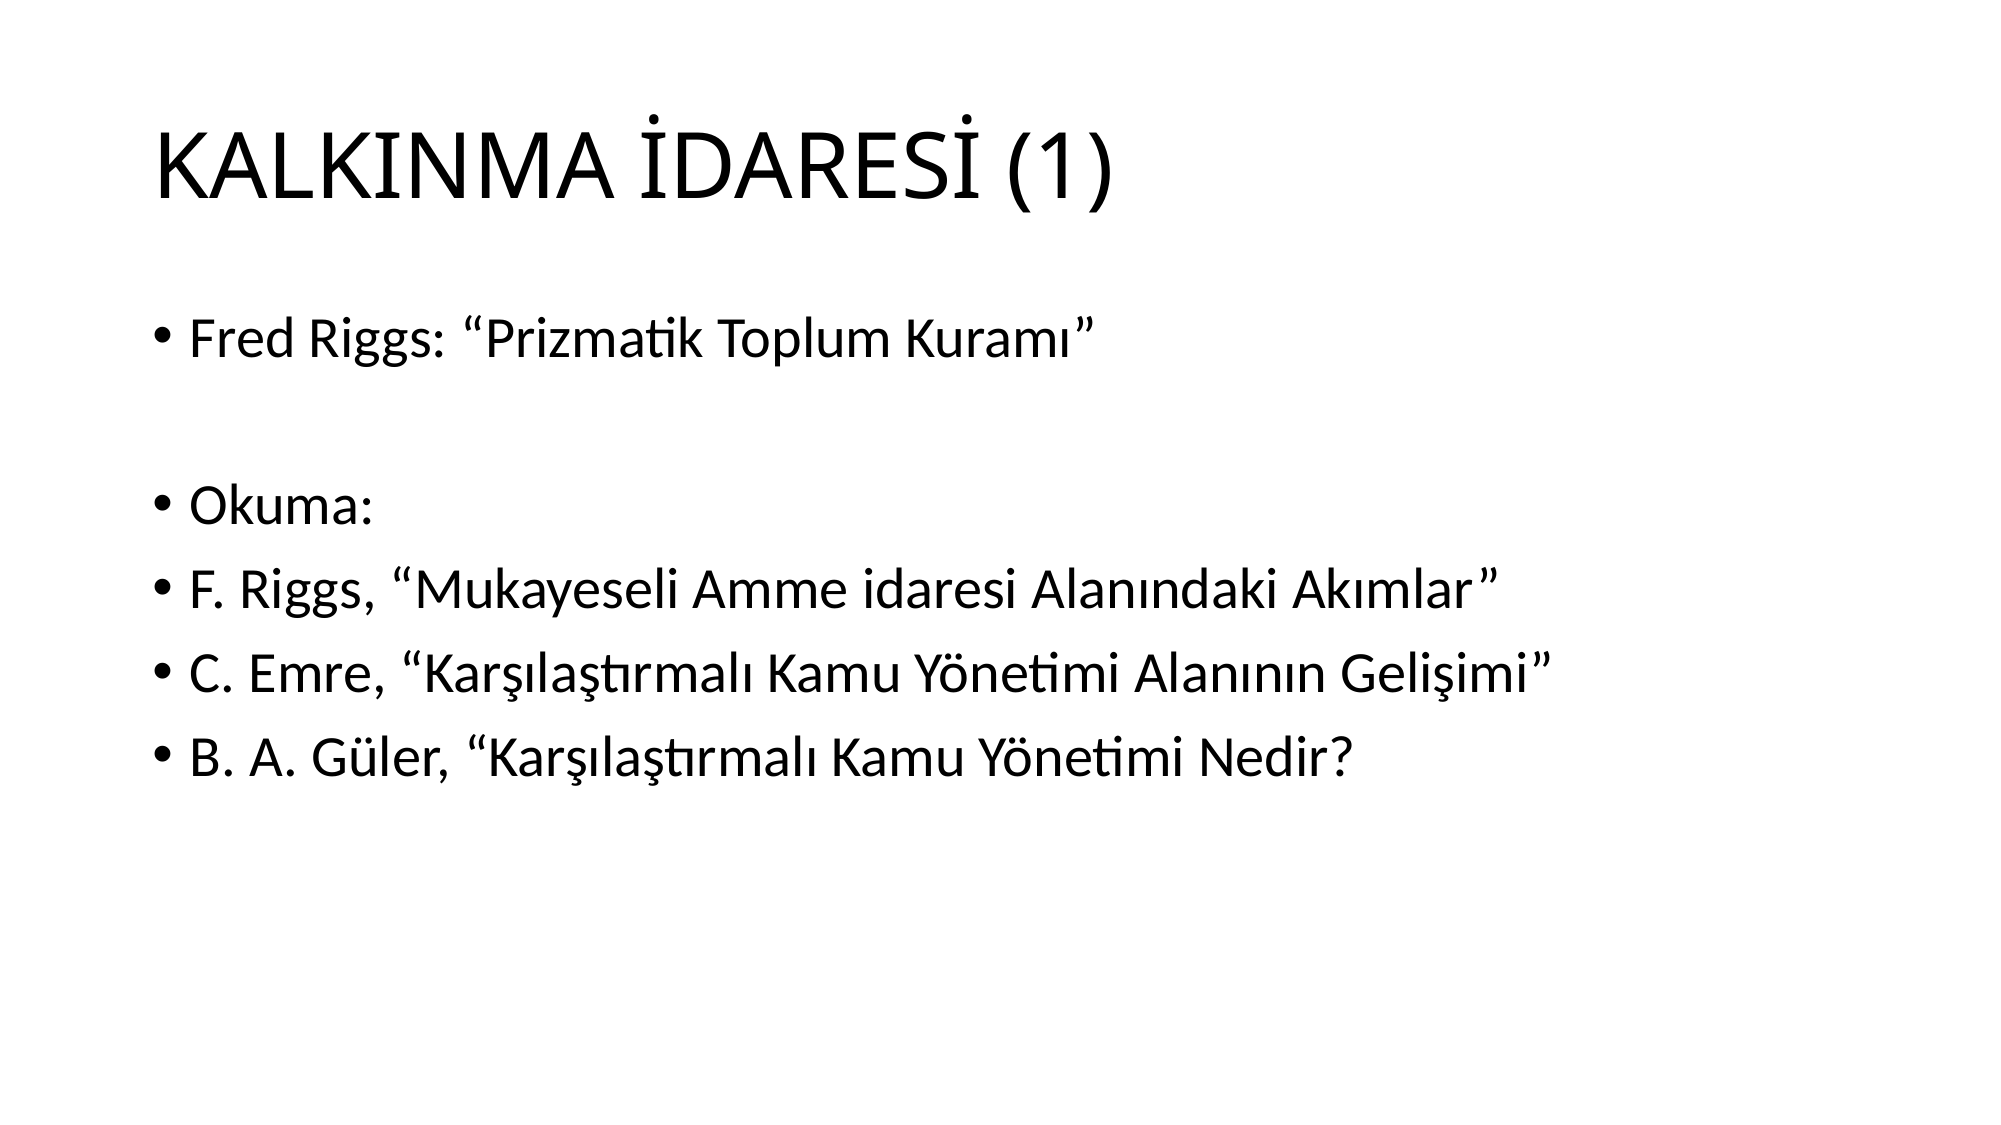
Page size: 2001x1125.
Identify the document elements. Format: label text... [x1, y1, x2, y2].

list Fred Riggs: “Prizmatik Toplum Kuramı” Okuma: F. Riggs, “Mukayeseli Amme idaresi Alanındaki Akımlar” C. Emre, “Karşılaştırmalı Kamu Yönetimi Alanının Gelişimi” B. A. Güler, “Karşılaştırmalı Kamu Yönetimi Nedir? [137, 299, 1863, 1014]
title KALKINMA İDARESİ (1) [137, 59, 1863, 278]
